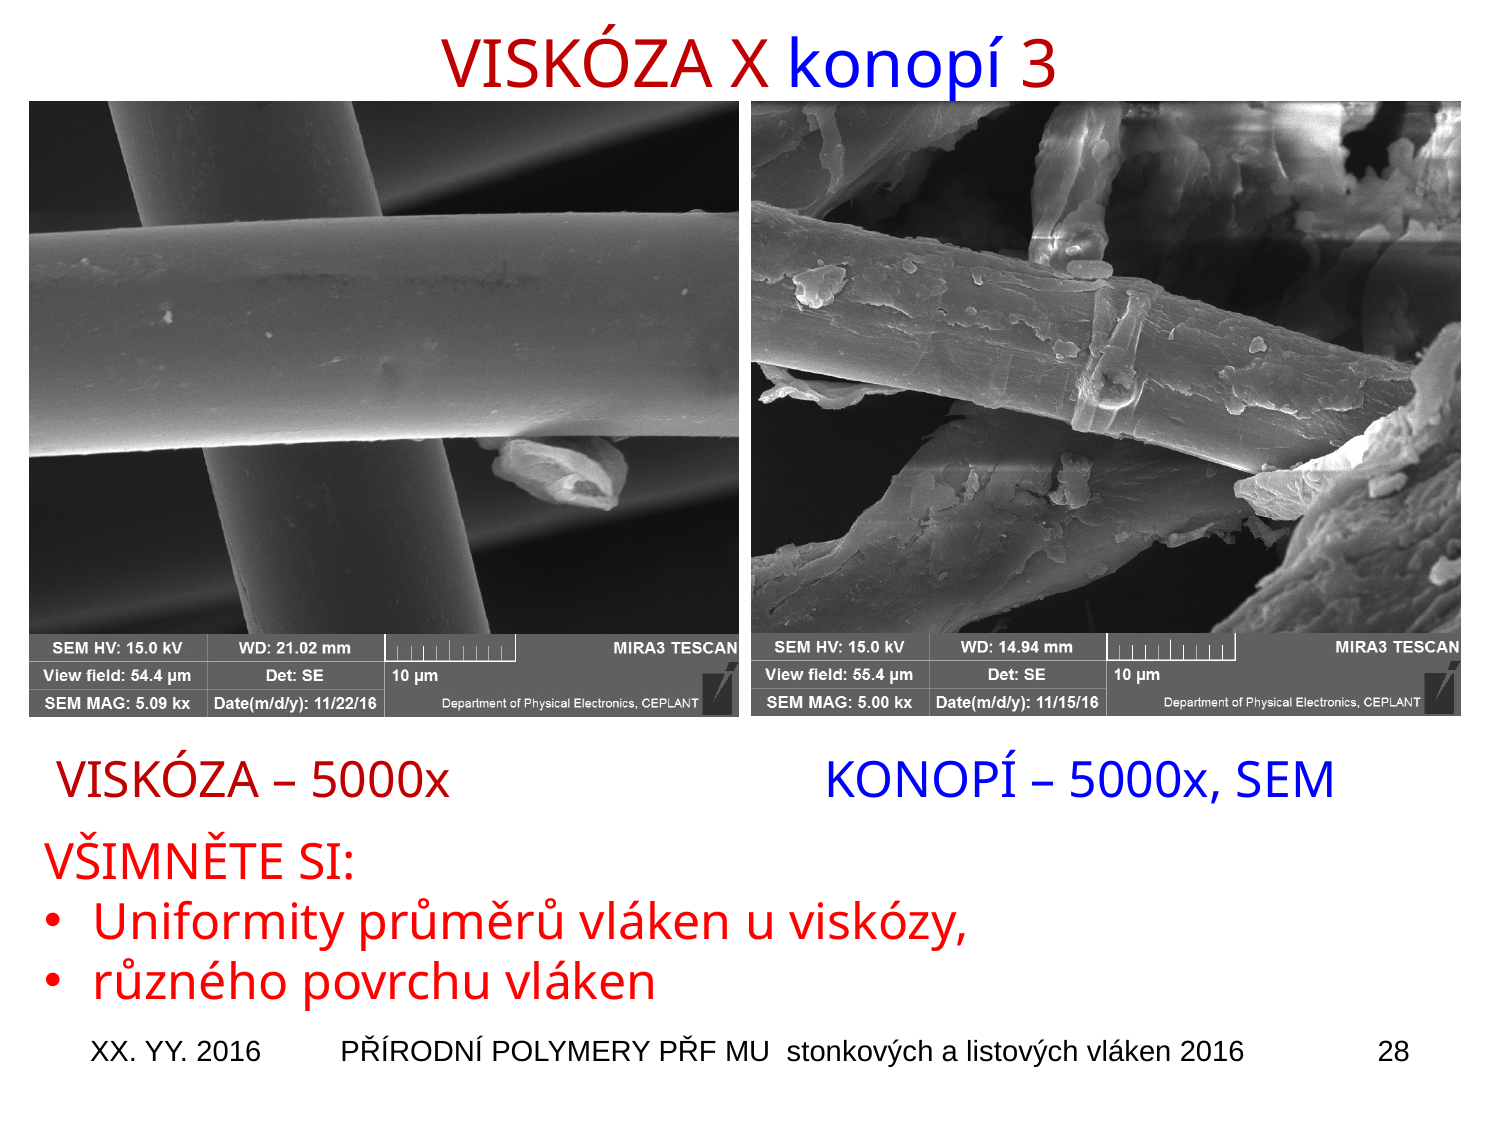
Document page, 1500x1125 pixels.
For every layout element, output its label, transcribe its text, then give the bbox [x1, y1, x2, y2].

slide_number XX. YY. 2016 [74, 1024, 265, 1103]
text_box VŠIMNĚTE SI: Uniformity průměrů vláken u viskózy, různého povrchu vláken [29, 822, 1459, 1017]
picture [751, 101, 1461, 717]
title VISKÓZA X konopí 3 [17, 18, 1483, 103]
slide_number 28 [1074, 1024, 1426, 1103]
text_box VISKÓZA – 5000x [41, 739, 727, 815]
footer PŘÍRODNÍ POLYMERY PŘF MU stonkových a listových vláken 2016 [265, 1024, 1074, 1103]
picture [29, 101, 739, 717]
text_box KONOPÍ – 5000x, SEM [761, 739, 1400, 815]
